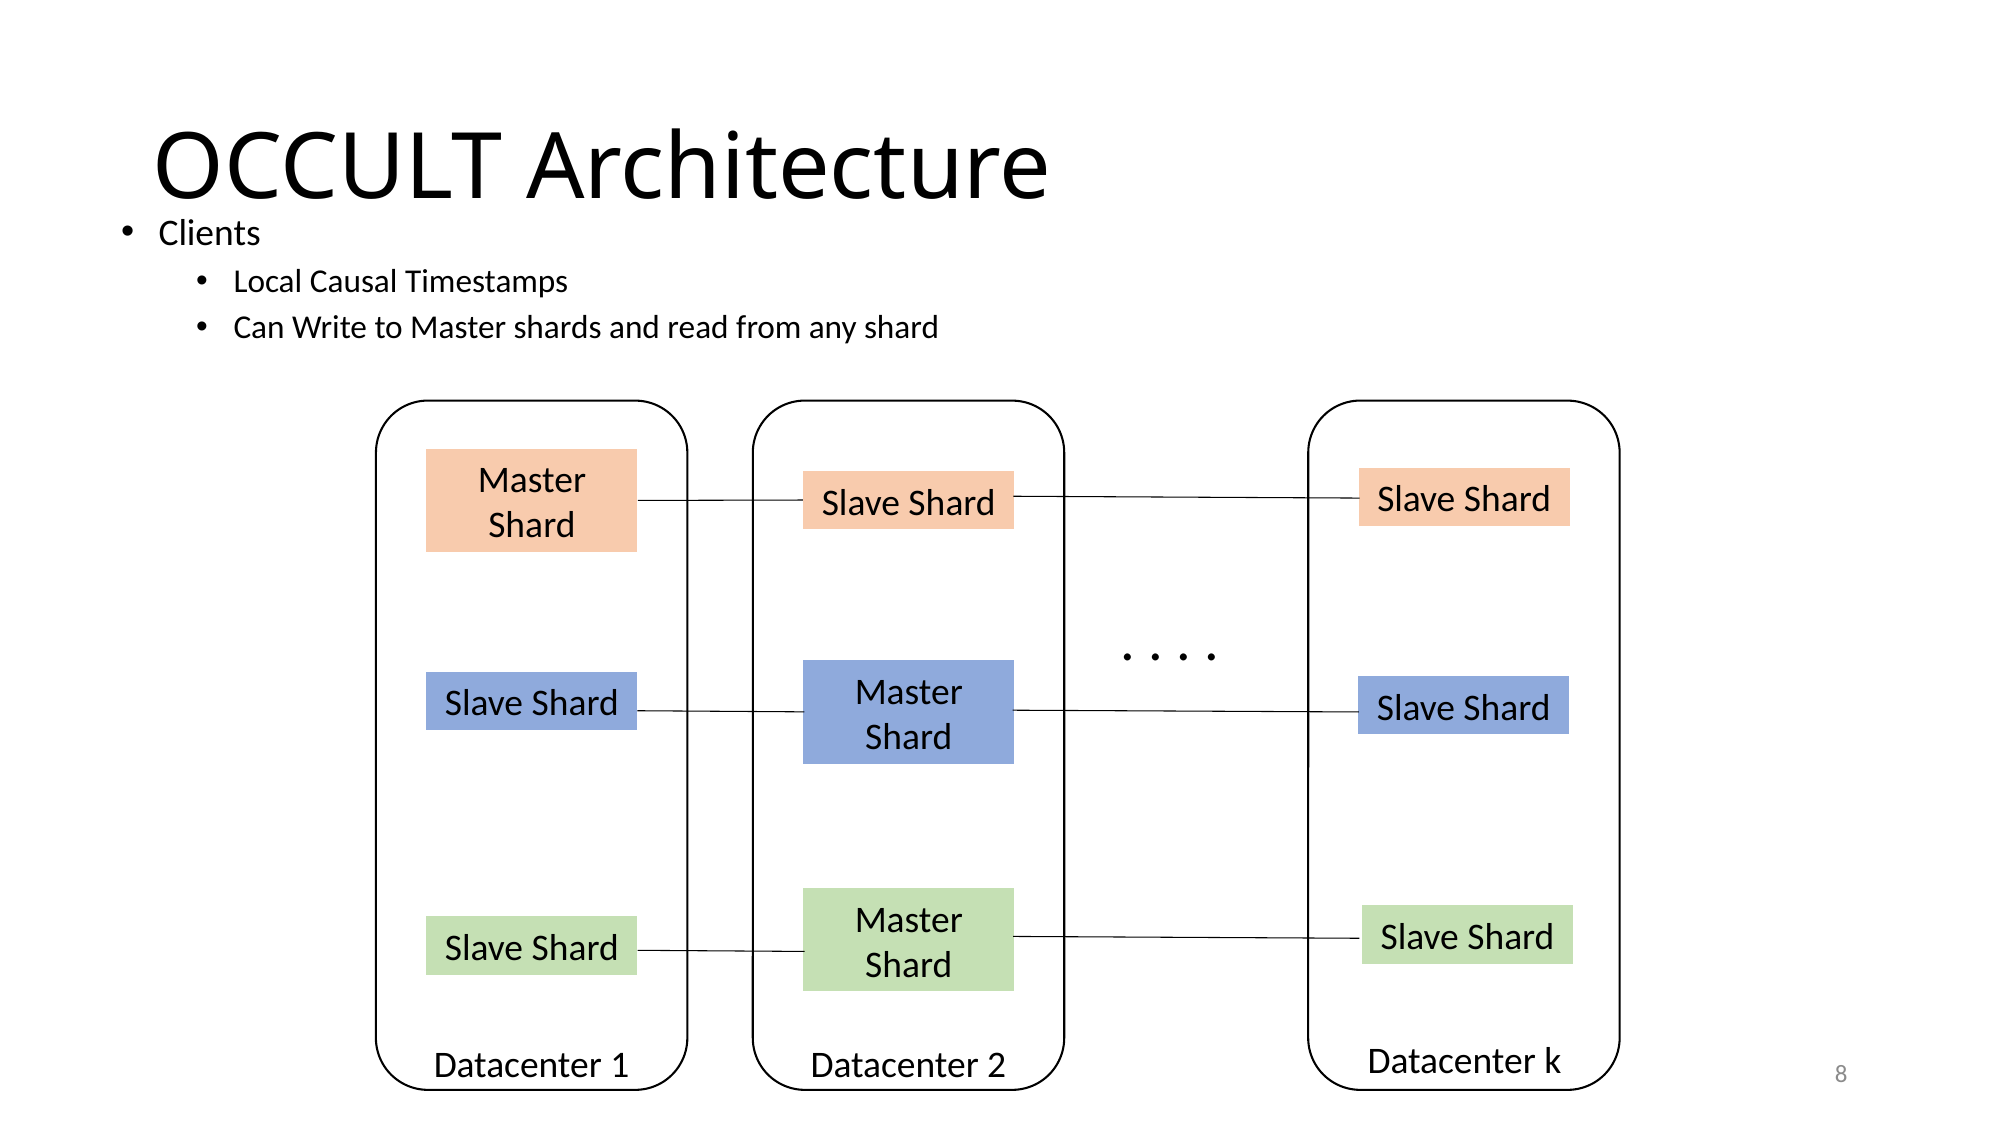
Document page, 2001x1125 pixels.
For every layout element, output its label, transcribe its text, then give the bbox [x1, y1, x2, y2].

text_box [751, 499, 1066, 710]
text_box Slave Shard [425, 671, 638, 731]
text_box [374, 399, 689, 1072]
text_box Datacenter 1 [387, 1032, 676, 1092]
text_box . . . . [1105, 594, 1286, 680]
text_box Slave Shard [425, 915, 638, 976]
title OCCULT Architecture [137, 59, 1863, 278]
text_box [751, 399, 1066, 499]
text_box Master Shard [802, 659, 1015, 765]
text_box Datacenter 2 [764, 1032, 1053, 1092]
list Clients Local Causal Timestamps Can Write to Master shards and read from any shard [106, 205, 1574, 390]
slide_number 8 [1412, 1042, 1863, 1103]
text_box [751, 713, 1066, 950]
text_box [1307, 399, 1621, 1073]
text_box Master Shard [425, 448, 638, 553]
text_box Slave Shard [802, 470, 1015, 530]
text_box Slave Shard [1361, 904, 1574, 965]
text_box [751, 939, 1066, 1072]
text_box Slave Shard [1357, 675, 1570, 735]
text_box Master Shard [802, 887, 1015, 992]
text_box Slave Shard [1358, 467, 1571, 527]
text_box Datacenter k [1320, 1028, 1609, 1089]
